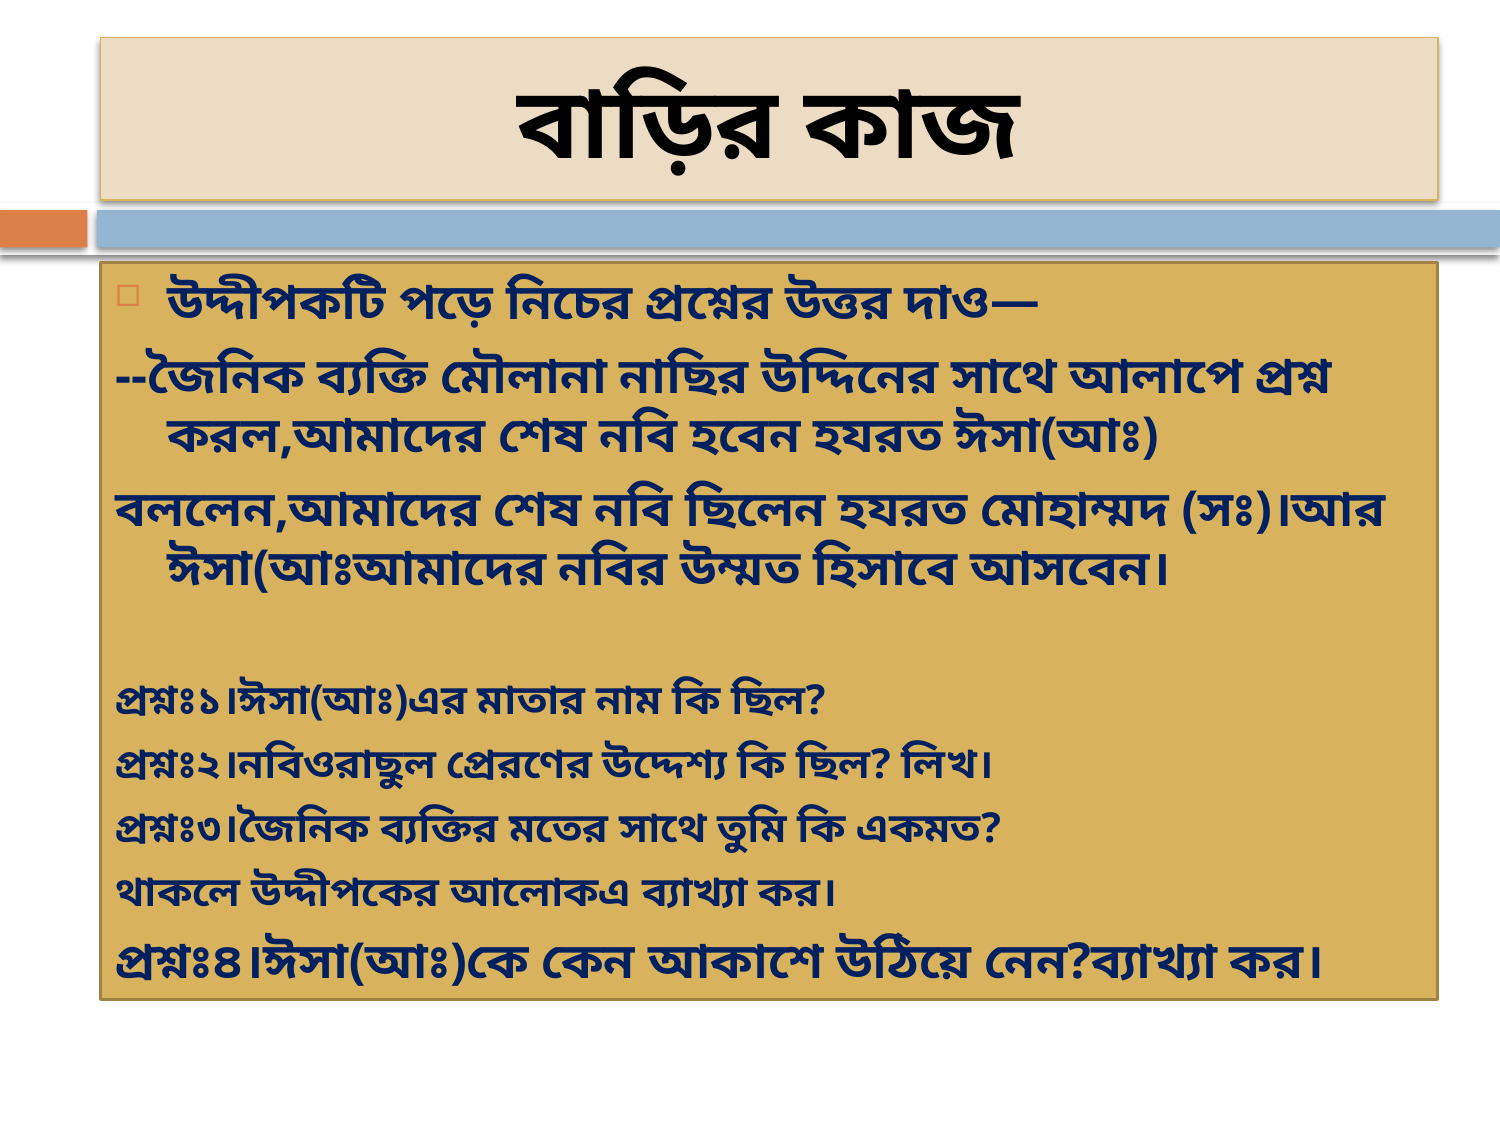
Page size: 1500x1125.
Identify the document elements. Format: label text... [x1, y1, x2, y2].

title বাড়ির কাজ [100, 37, 1439, 201]
list উদ্দীপকটি পড়ে নিচের প্রশ্নের উত্তর দাও— --জৈনিক ব্যক্তি মৌলানা নাছির উদ্দিনের সাথে আলাপে প্রশ্ন করল,আমাদের শেষ নবি হবেন হযরত ঈসা(আঃ) বললেন,আমাদের শেষ নবি ছিলেন হযরত মোহাম্মদ (সঃ)।আর ঈসা(আঃআমাদের নবির উম্মত হিসাবে আসবেন। প্রশ্নঃ১।ঈসা(আঃ)এর মাতার নাম কি ছিল? প্রশ্নঃ২।নবিওরাছুল প্রেরণের উদ্দেশ্য কি ছিল? লিখ। প্রশ্নঃ৩।জৈনিক ব্যক্তির মতের সাথে তুমি কি একমত? থাকলে উদ্দীপকের আলোকএ ব্যাখ্যা কর। প্রশ্নঃ৪।ঈসা(আঃ)কে কেন আকাশে উঠিয়ে নেন?ব্যাখ্যা কর। [99, 261, 1439, 1001]
